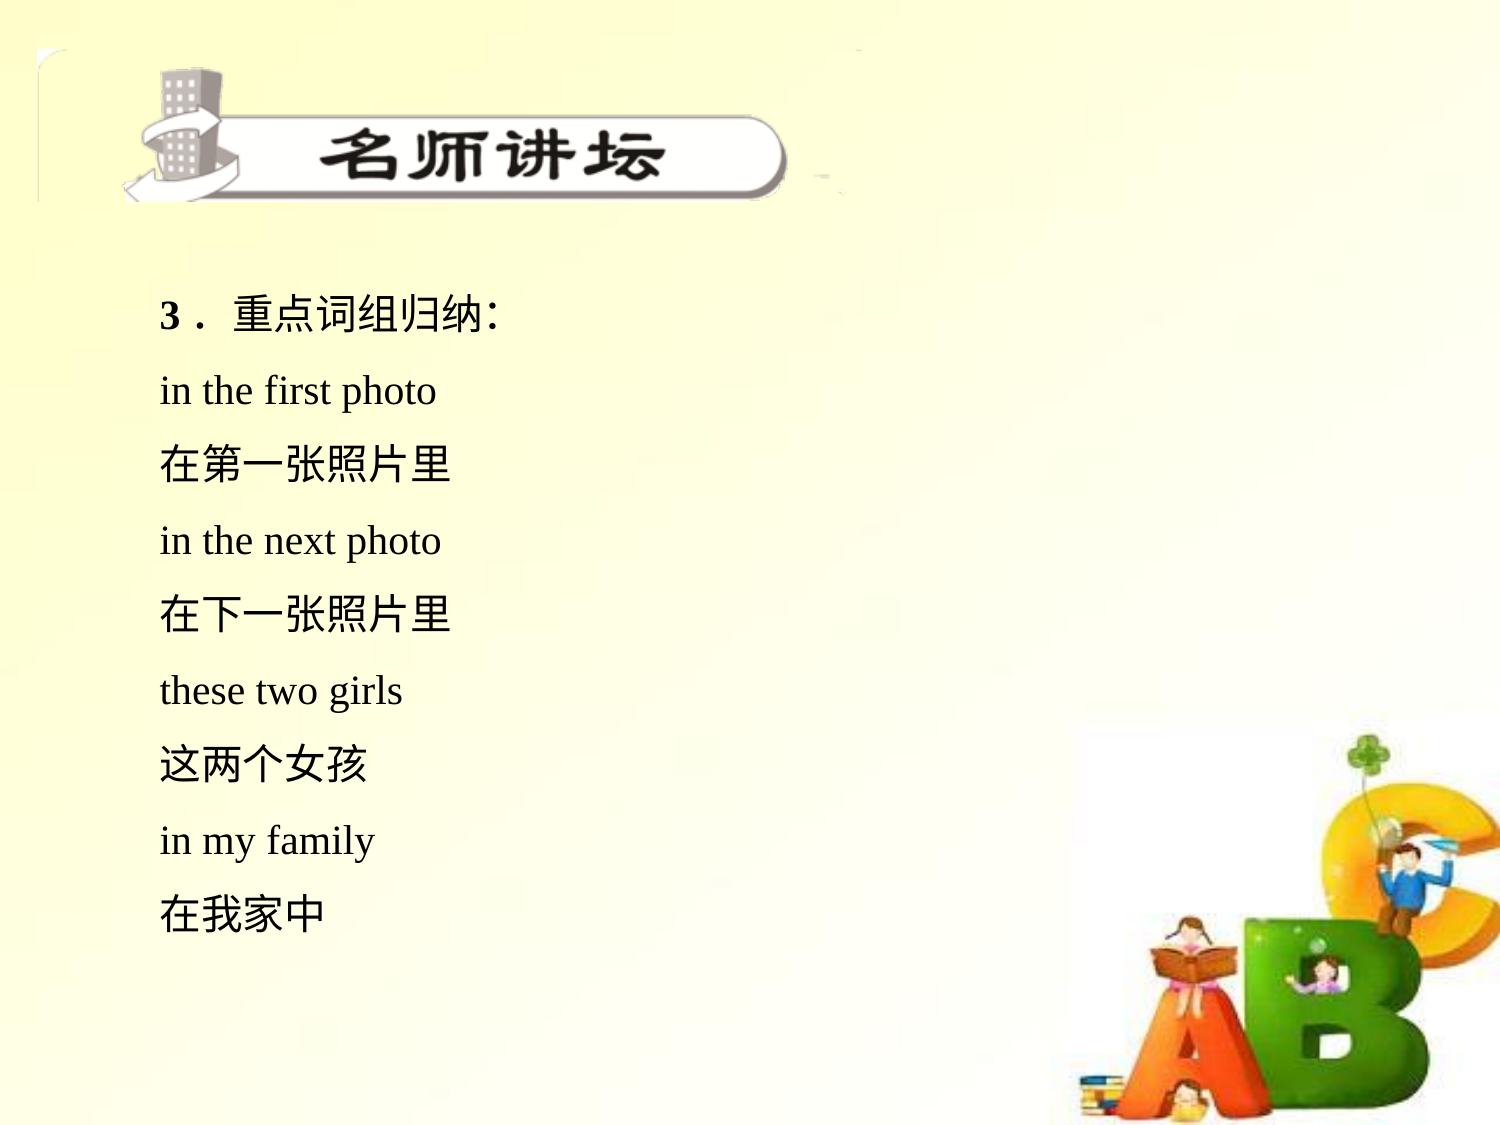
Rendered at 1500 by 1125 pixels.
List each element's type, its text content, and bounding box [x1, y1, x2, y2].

picture [0, 0, 1500, 1125]
text_box 3．重点词组归纳： in the first photo 在第一张照片里 in the next photo 在下一张照片里 these two girls 这两个女孩 in my family 在我家中 [144, 255, 1495, 946]
